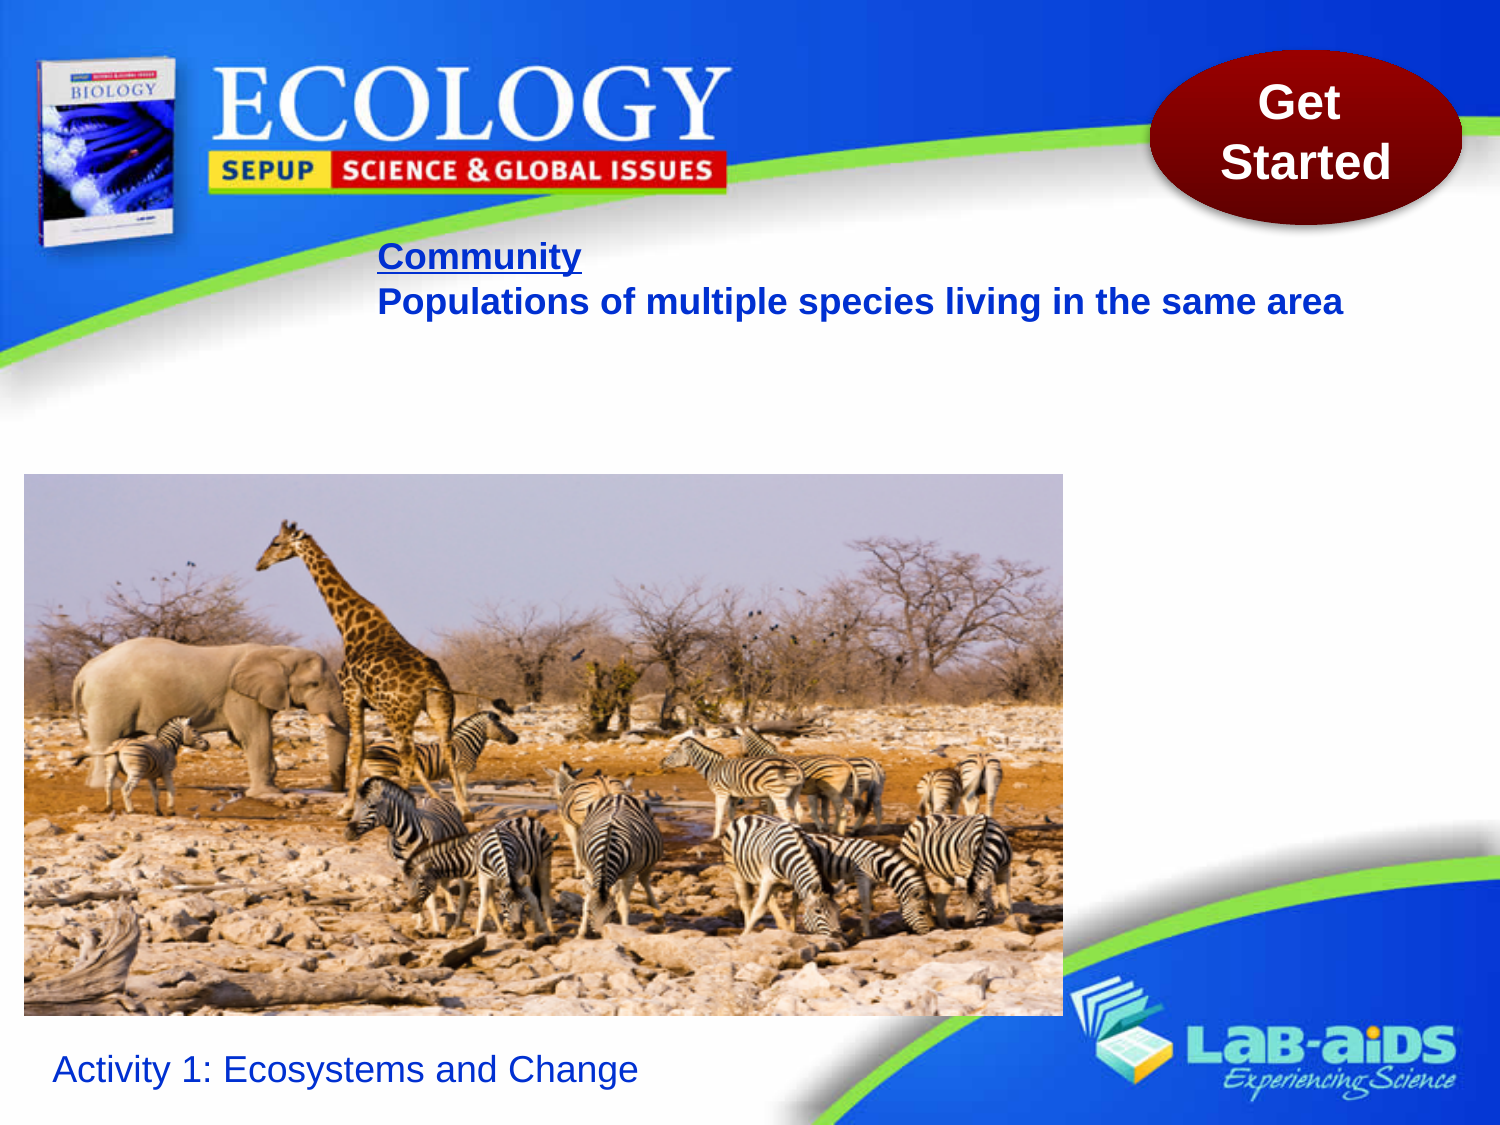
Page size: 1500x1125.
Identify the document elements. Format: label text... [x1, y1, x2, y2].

picture [0, 0, 1500, 1125]
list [24, 474, 1063, 1016]
title Community Populations of multiple species living in the same area [362, 224, 1500, 378]
